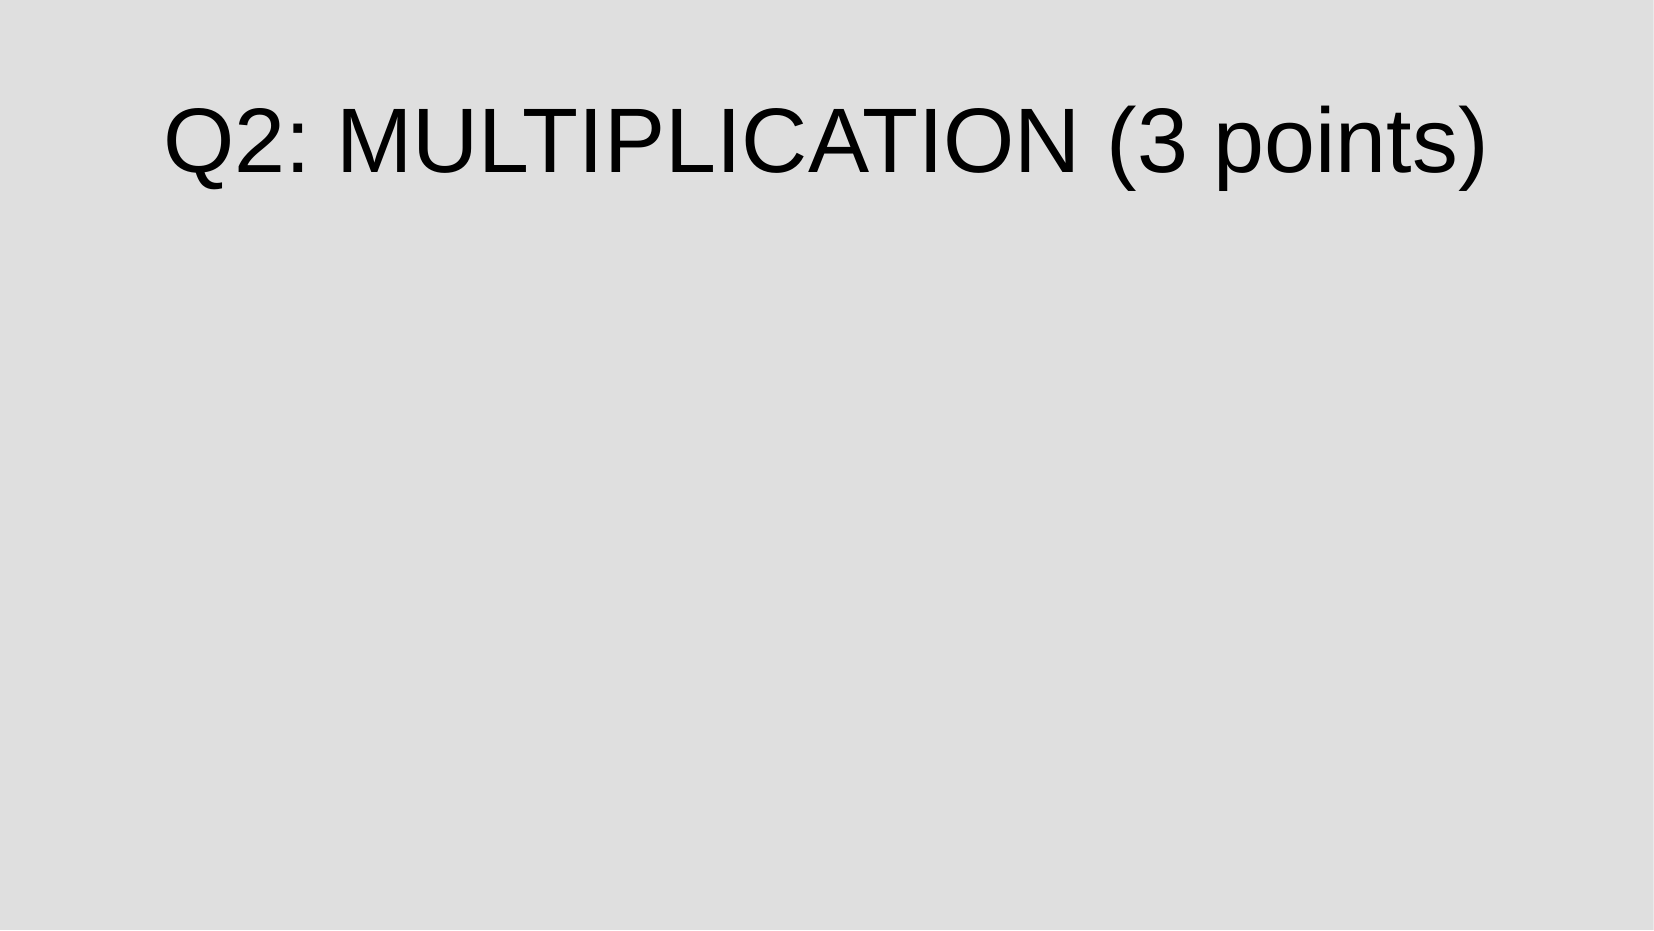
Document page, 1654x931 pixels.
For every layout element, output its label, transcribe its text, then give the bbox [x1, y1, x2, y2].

text_box Q2: MULTIPLICATION (3 points) [0, 47, 1654, 225]
